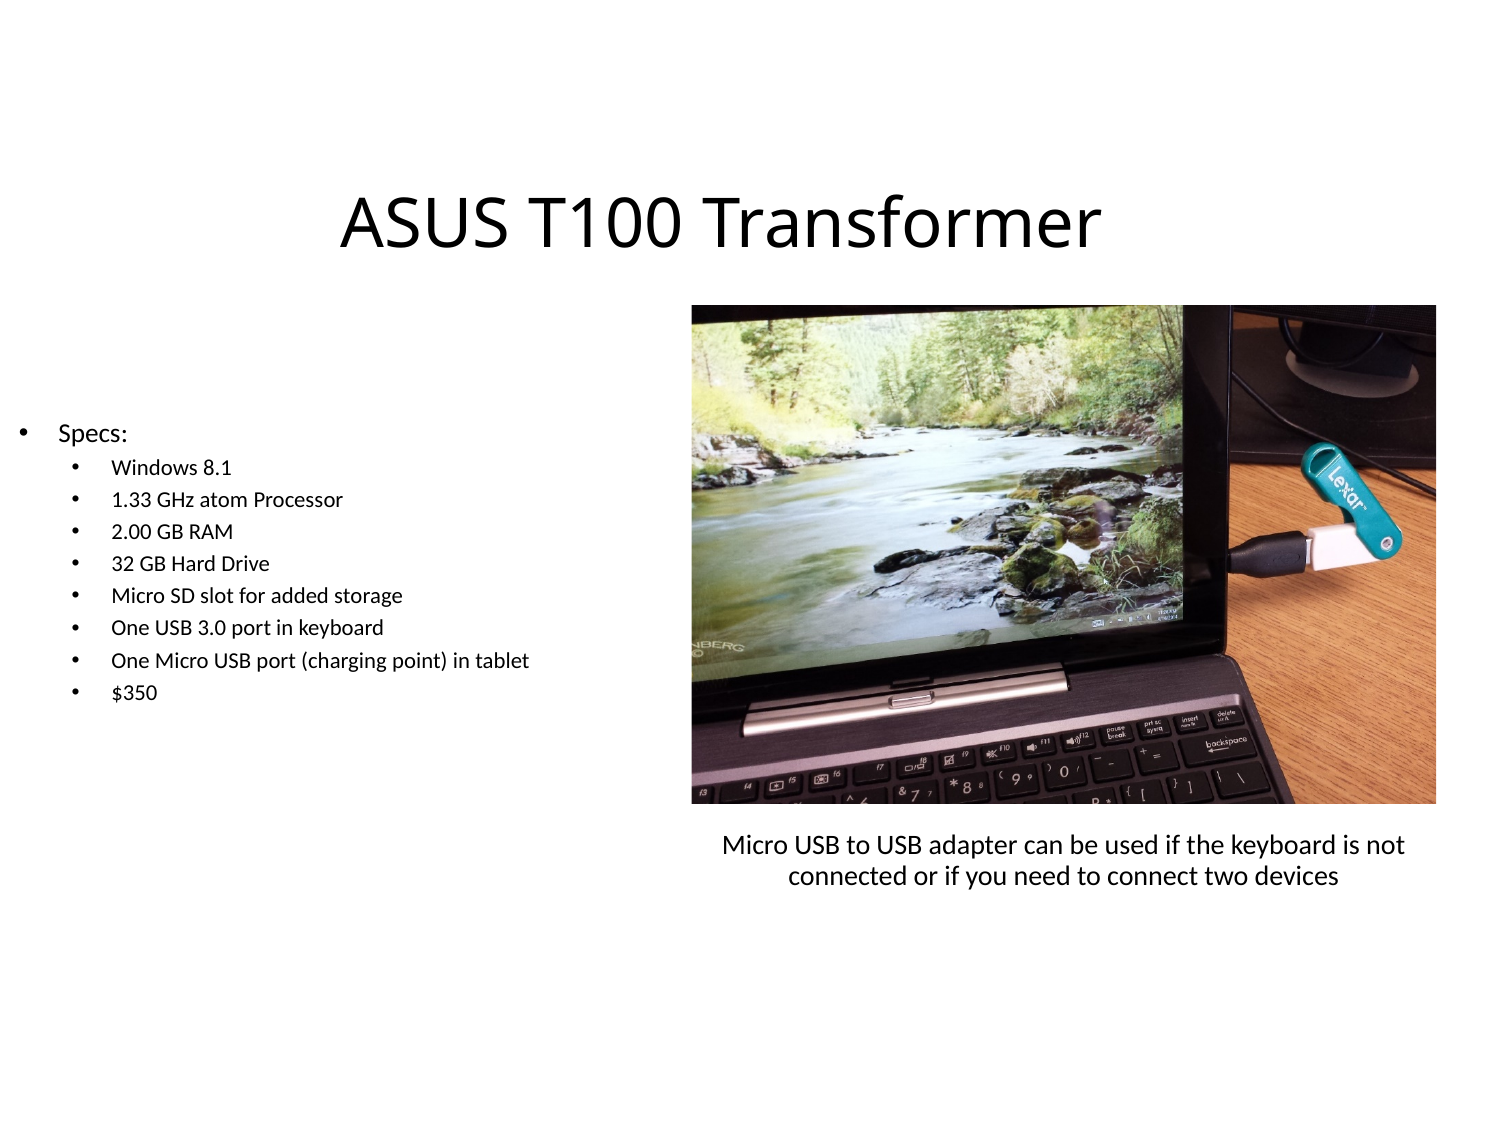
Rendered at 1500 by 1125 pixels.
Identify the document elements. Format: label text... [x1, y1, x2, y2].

text_box Specs: Windows 8.1 1.33 GHz atom Processor 2.00 GB RAM 32 GB Hard Drive Micro SD slot for added storage One USB 3.0 port in keyboard One Micro USB port (charging point) in tablet $350 [7, 413, 691, 715]
text_box ASUS T100 Transformer [174, 184, 1270, 268]
subtitle Micro USB to USB adapter can be used if the keyboard is not connected or if you need to connect two devices [691, 823, 1437, 924]
picture [691, 305, 1437, 804]
